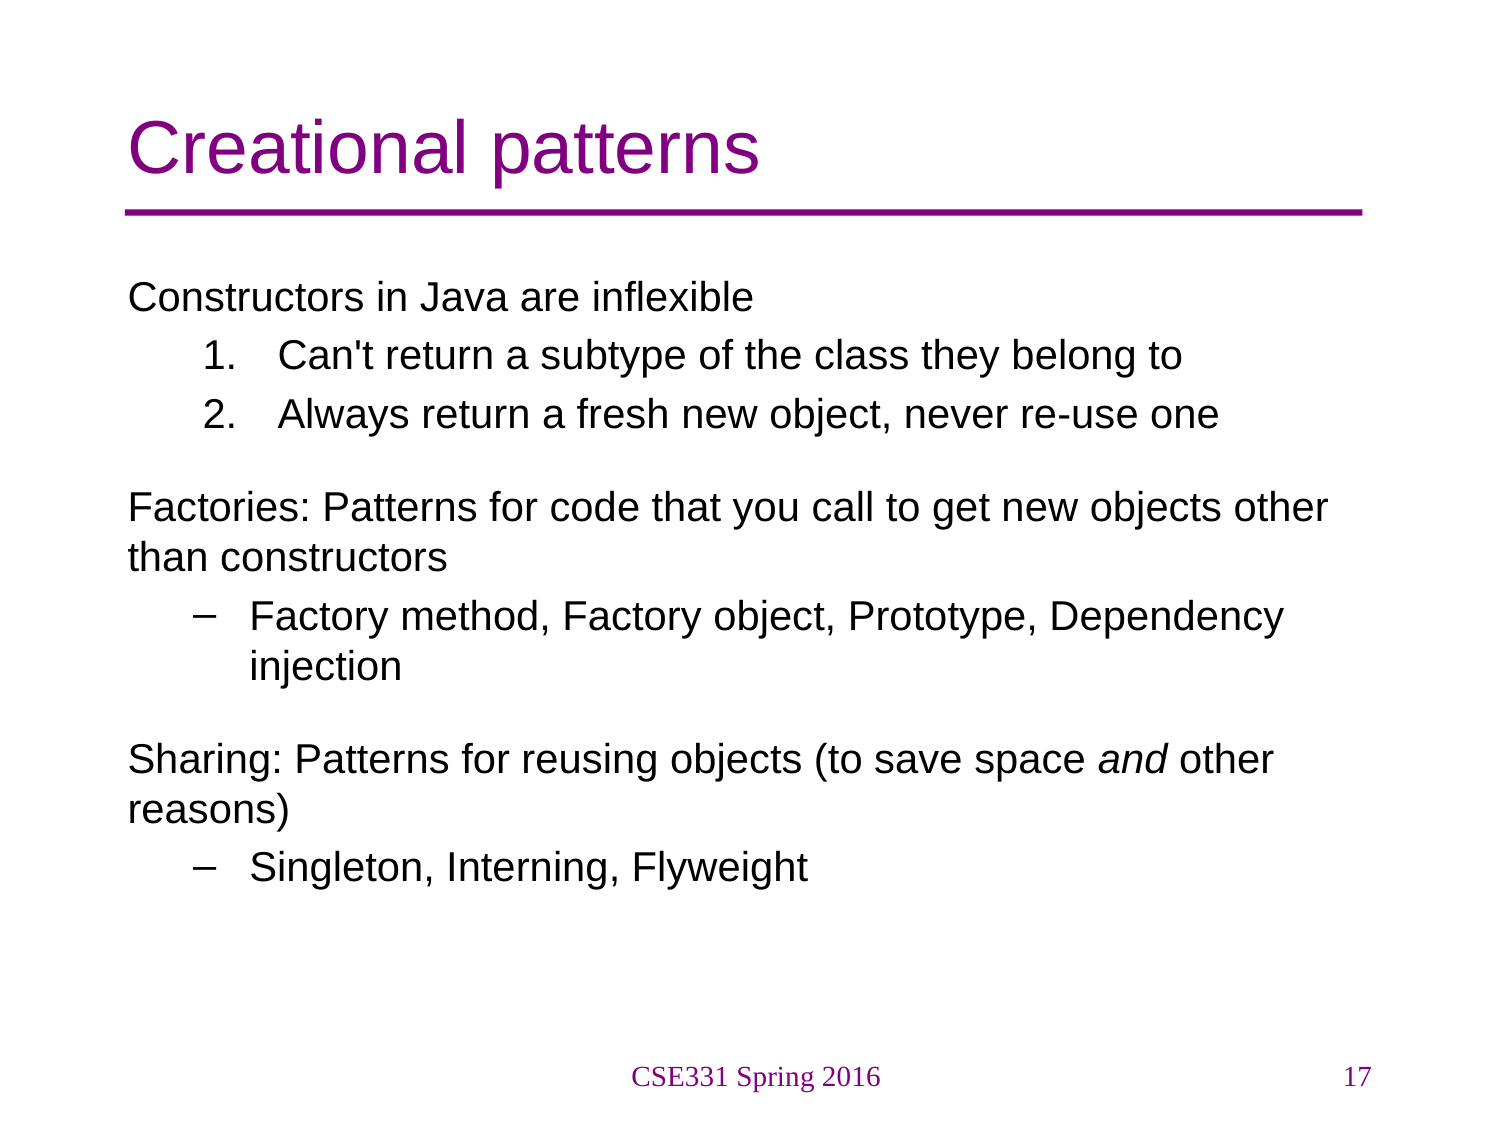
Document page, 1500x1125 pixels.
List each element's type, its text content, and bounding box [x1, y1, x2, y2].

slide_number 17 [1074, 1049, 1388, 1125]
list Constructors in Java are inflexible Can't return a subtype of the class they belong to Always return a fresh new object, never re-use one Factories: Patterns for code that you call to get new objects other than constructors Factory method, Factory object, Prototype, Dependency injection Sharing: Patterns for reusing objects (to save space and other reasons) Singleton, Interning, Flyweight [112, 262, 1388, 1000]
title Creational patterns [112, 50, 1388, 238]
footer CSE331 Spring 2016 [474, 1049, 1038, 1125]
